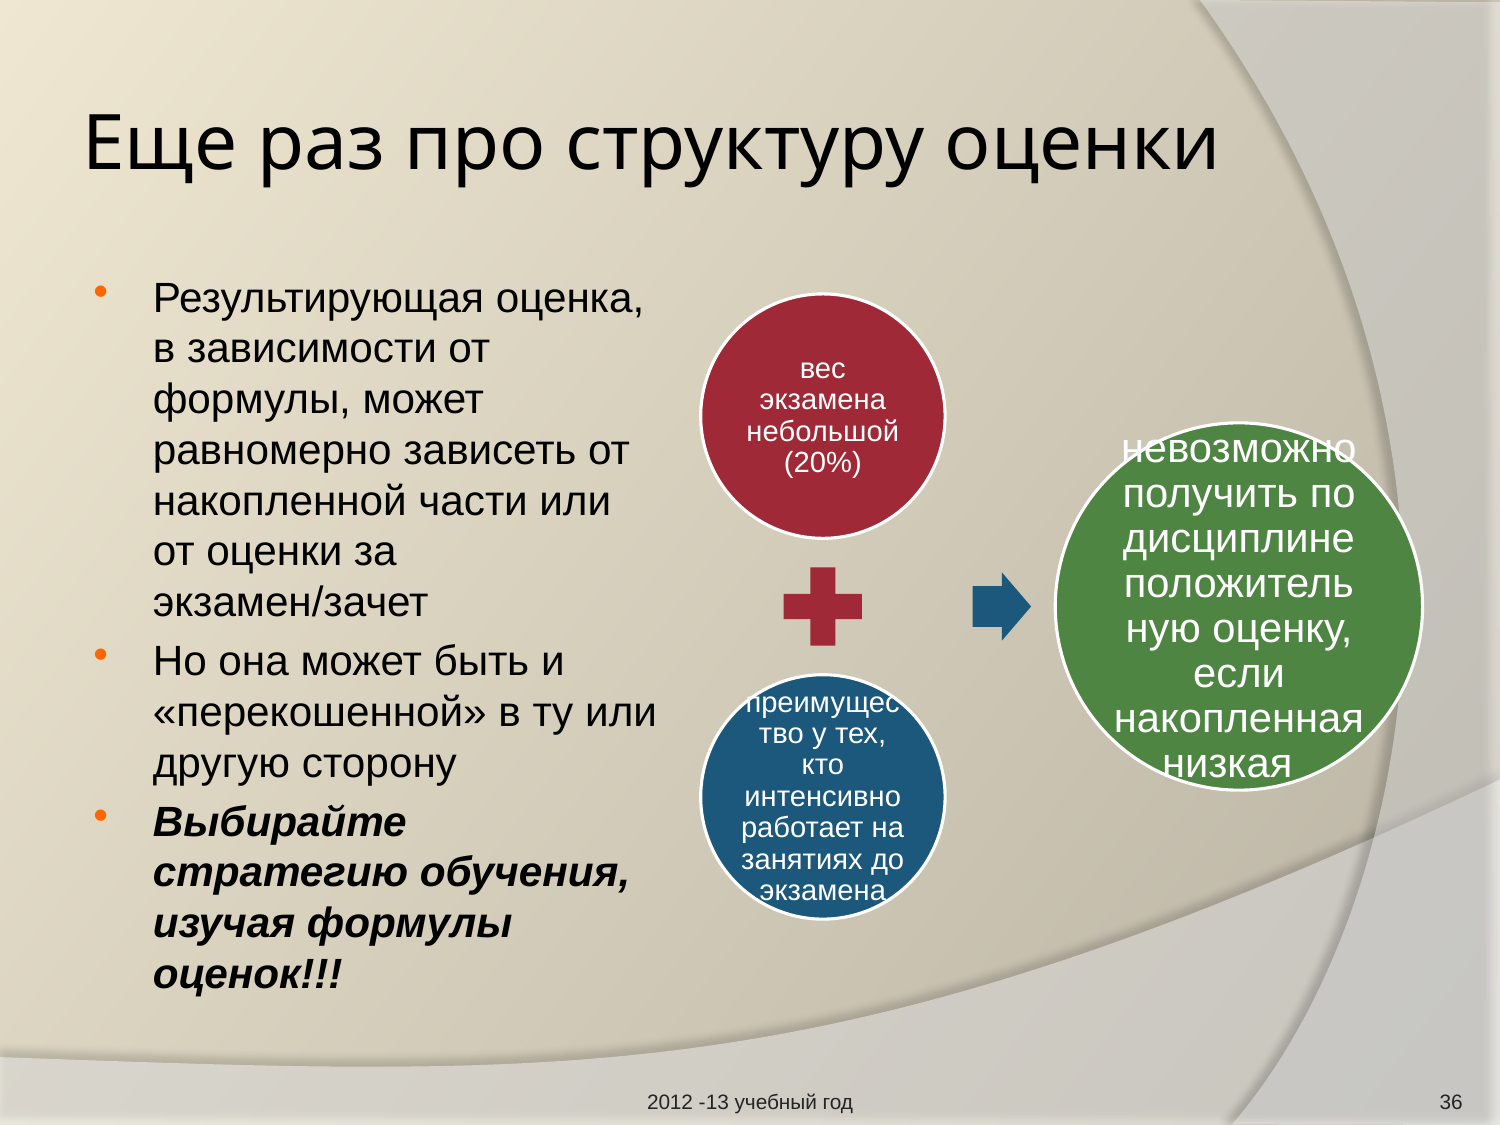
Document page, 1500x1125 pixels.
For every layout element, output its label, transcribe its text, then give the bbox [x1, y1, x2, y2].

slide_number 36 [1337, 1053, 1463, 1114]
footer 2012 -13 учебный год [512, 1053, 988, 1114]
list Результирующая оценка, в зависимости от формулы, может равномерно зависеть от накопленной части или от оценки за экзамен/зачет Но она может быть и «перекошенной» в ту или другую сторону Выбирайте стратегию обучения, изучая формулы оценок!!! [75, 262, 675, 1005]
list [699, 207, 1424, 1006]
title Еще раз про структуру оценки [75, 45, 1300, 233]
